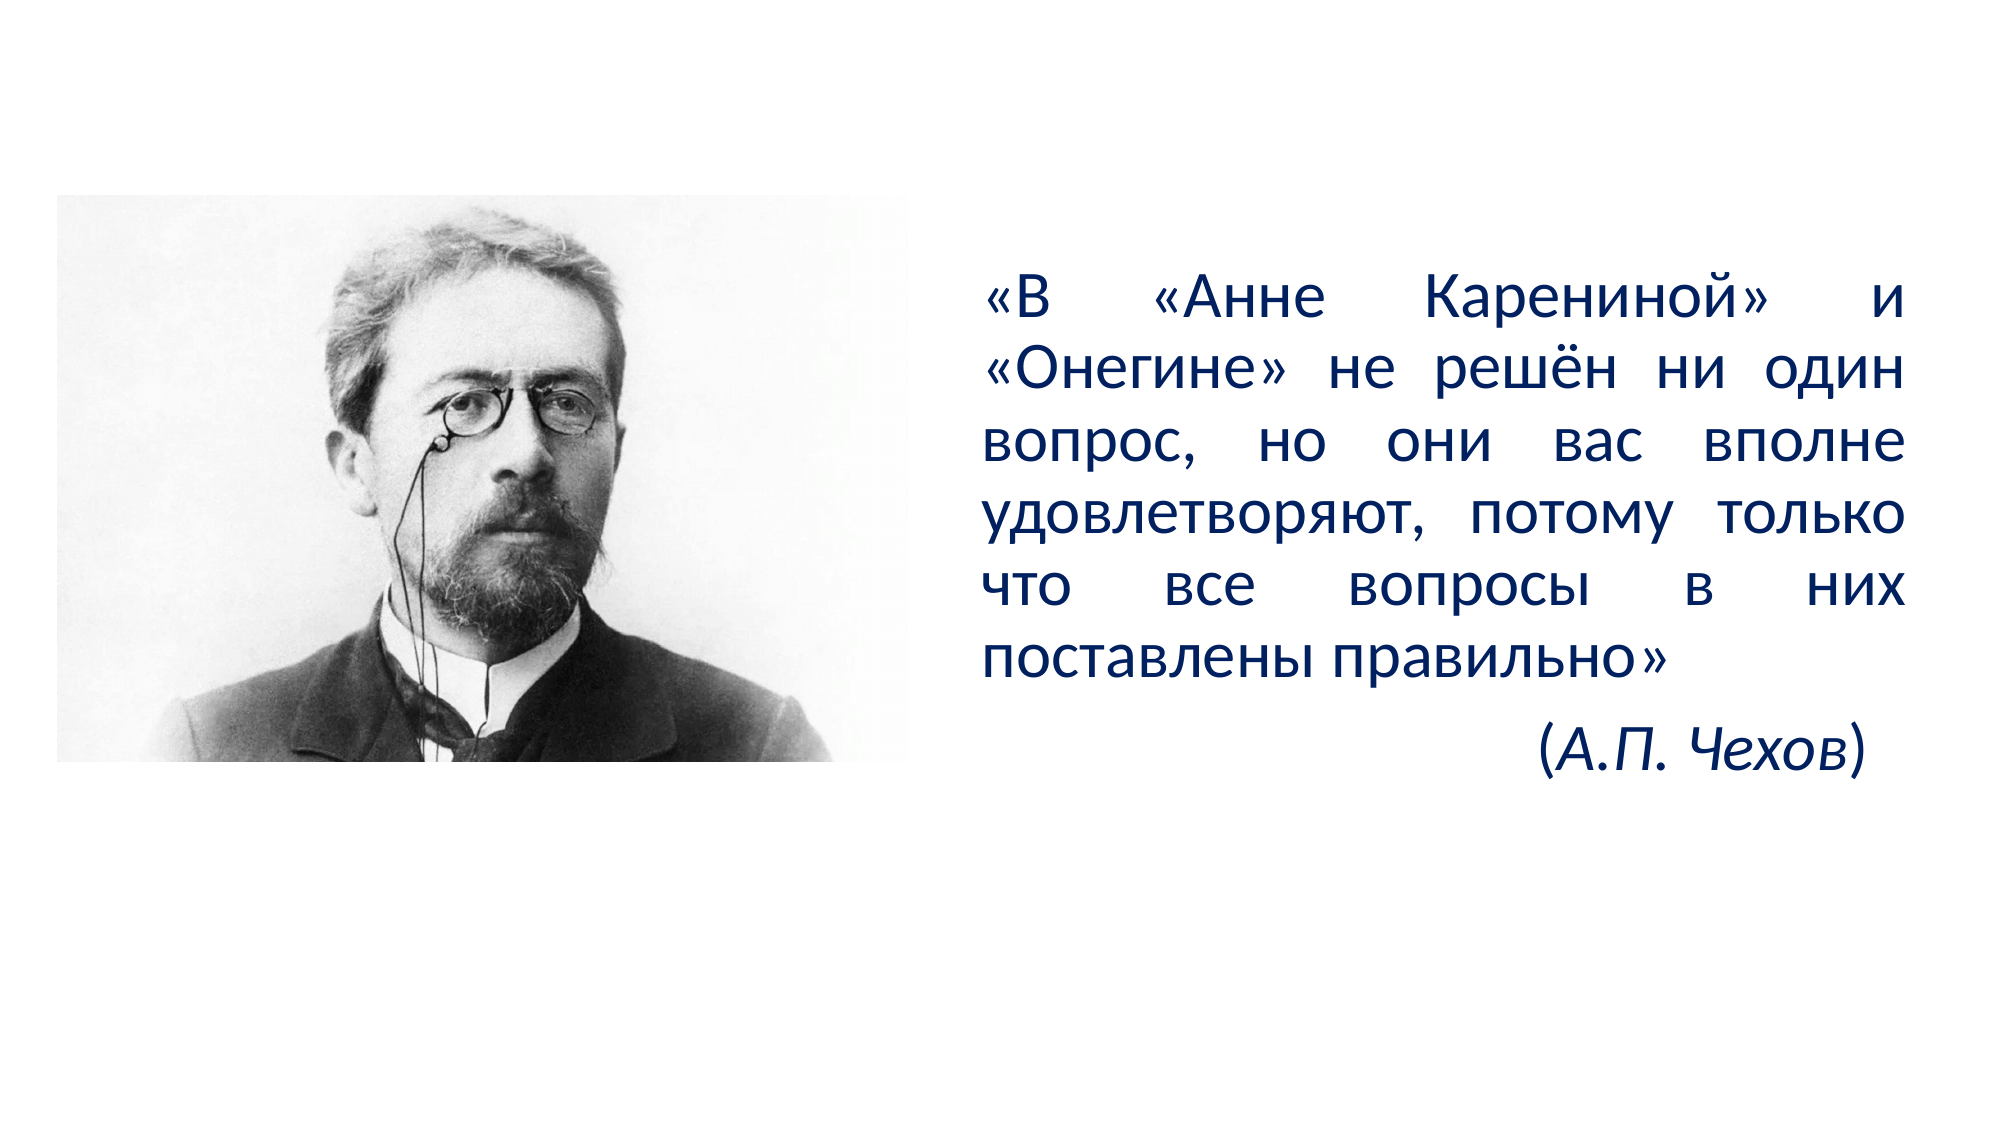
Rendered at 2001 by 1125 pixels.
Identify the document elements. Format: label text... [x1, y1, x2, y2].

list «В «Анне Карениной» и «Онегине» не решён ни один вопрос, но они вас вполне удовлетворяют, потому только что все вопросы в них поставлены правильно» (А.П. Чехов) [966, 251, 1923, 1014]
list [57, 195, 908, 762]
